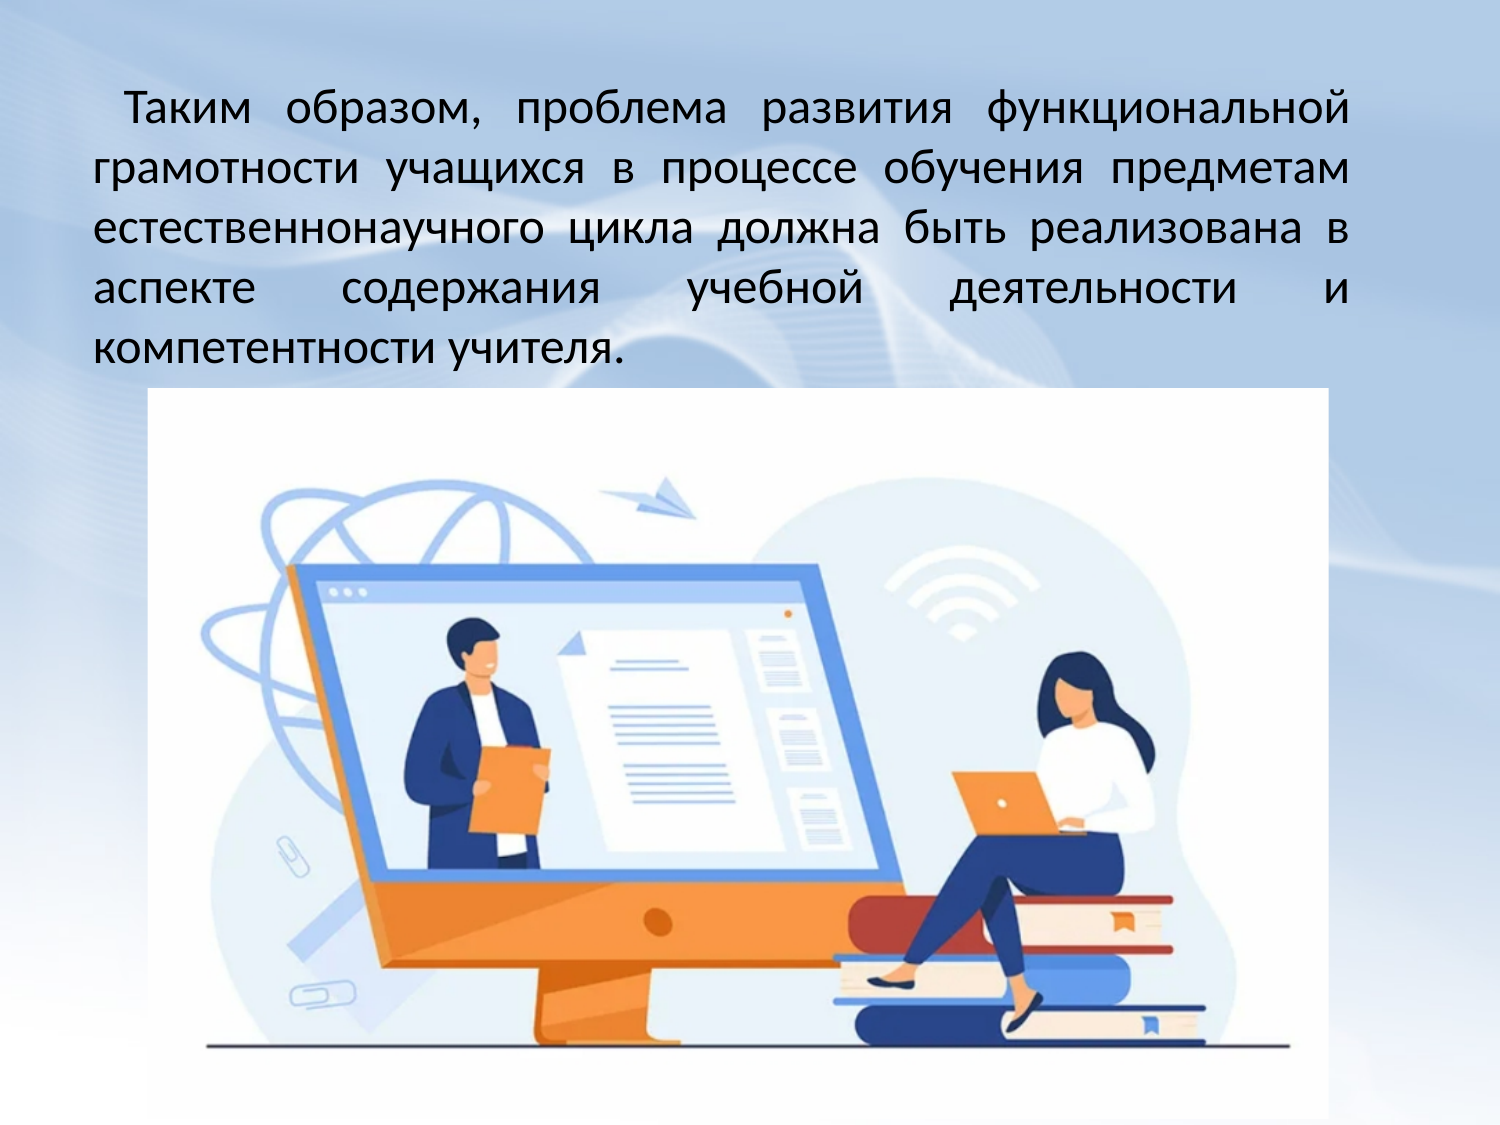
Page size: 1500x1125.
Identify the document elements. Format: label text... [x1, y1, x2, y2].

text_box Таким образом, проблема развития функциональной грамотности учащихся в процессе обучения предметам естественнонаучного цикла должна быть реализована в аспекте содержания учебной деятельности и компетентности учителя. [78, 66, 1366, 382]
picture [0, 0, 1500, 1125]
